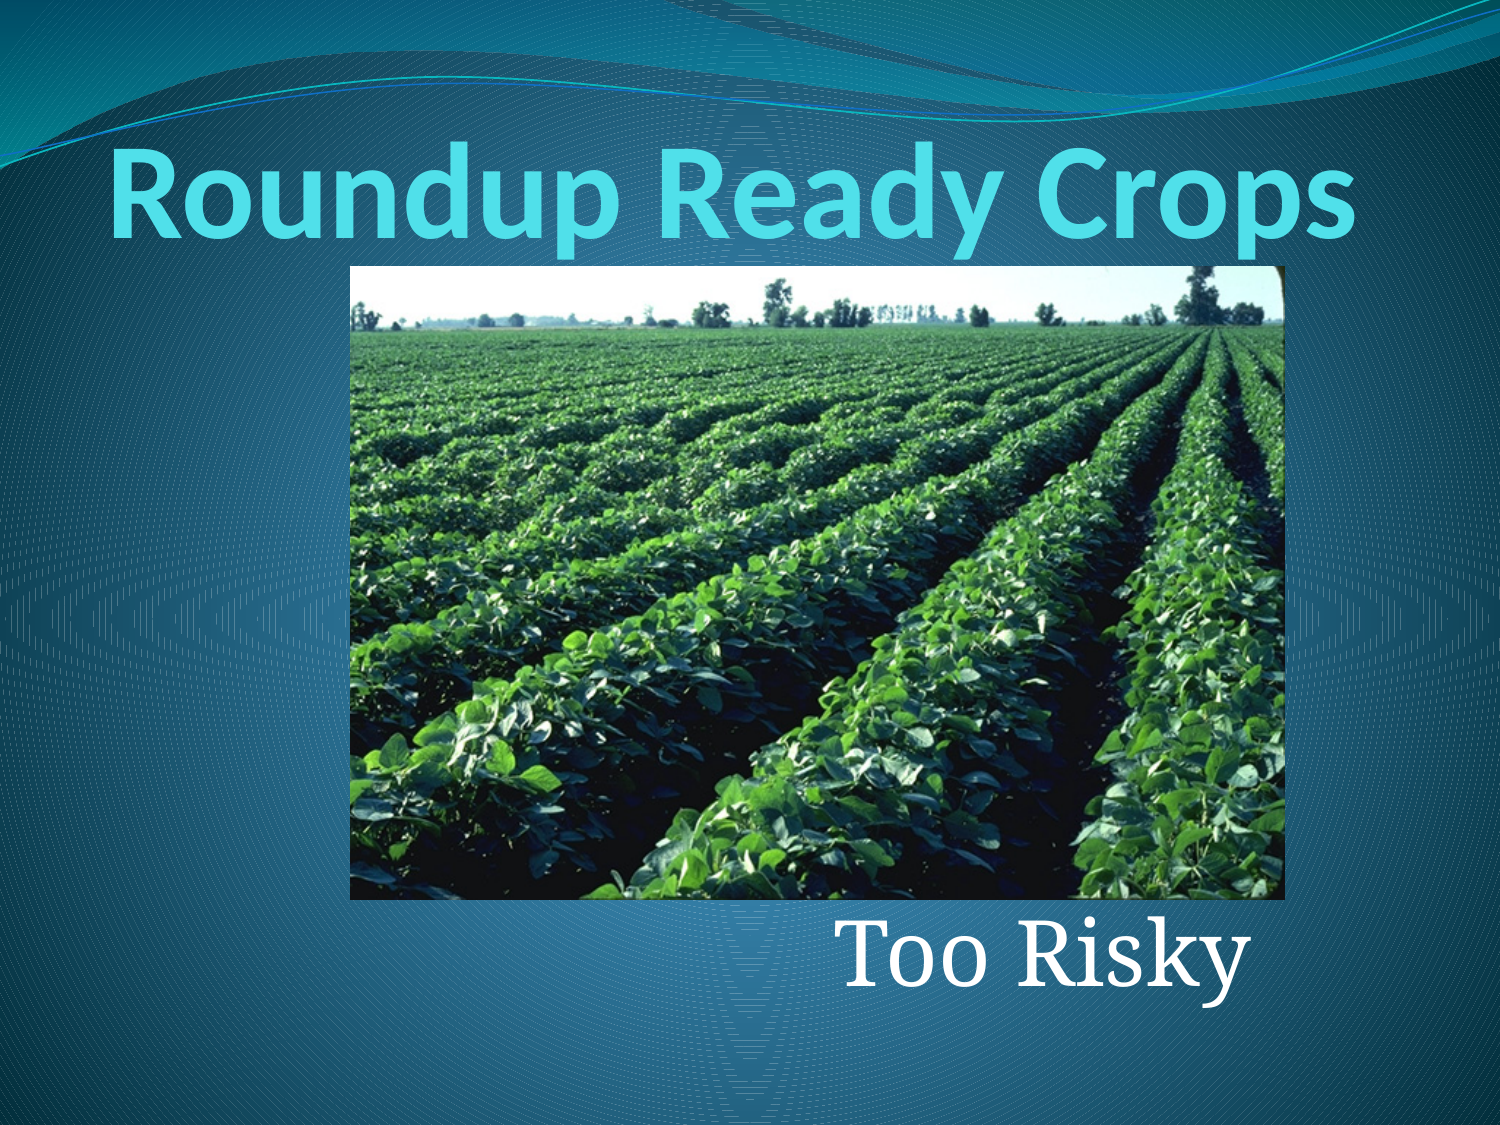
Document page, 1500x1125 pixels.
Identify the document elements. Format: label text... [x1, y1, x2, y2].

picture [349, 266, 1286, 900]
subtitle Too Risky [212, 887, 1263, 1125]
title Roundup Ready Crops [87, 24, 1363, 267]
